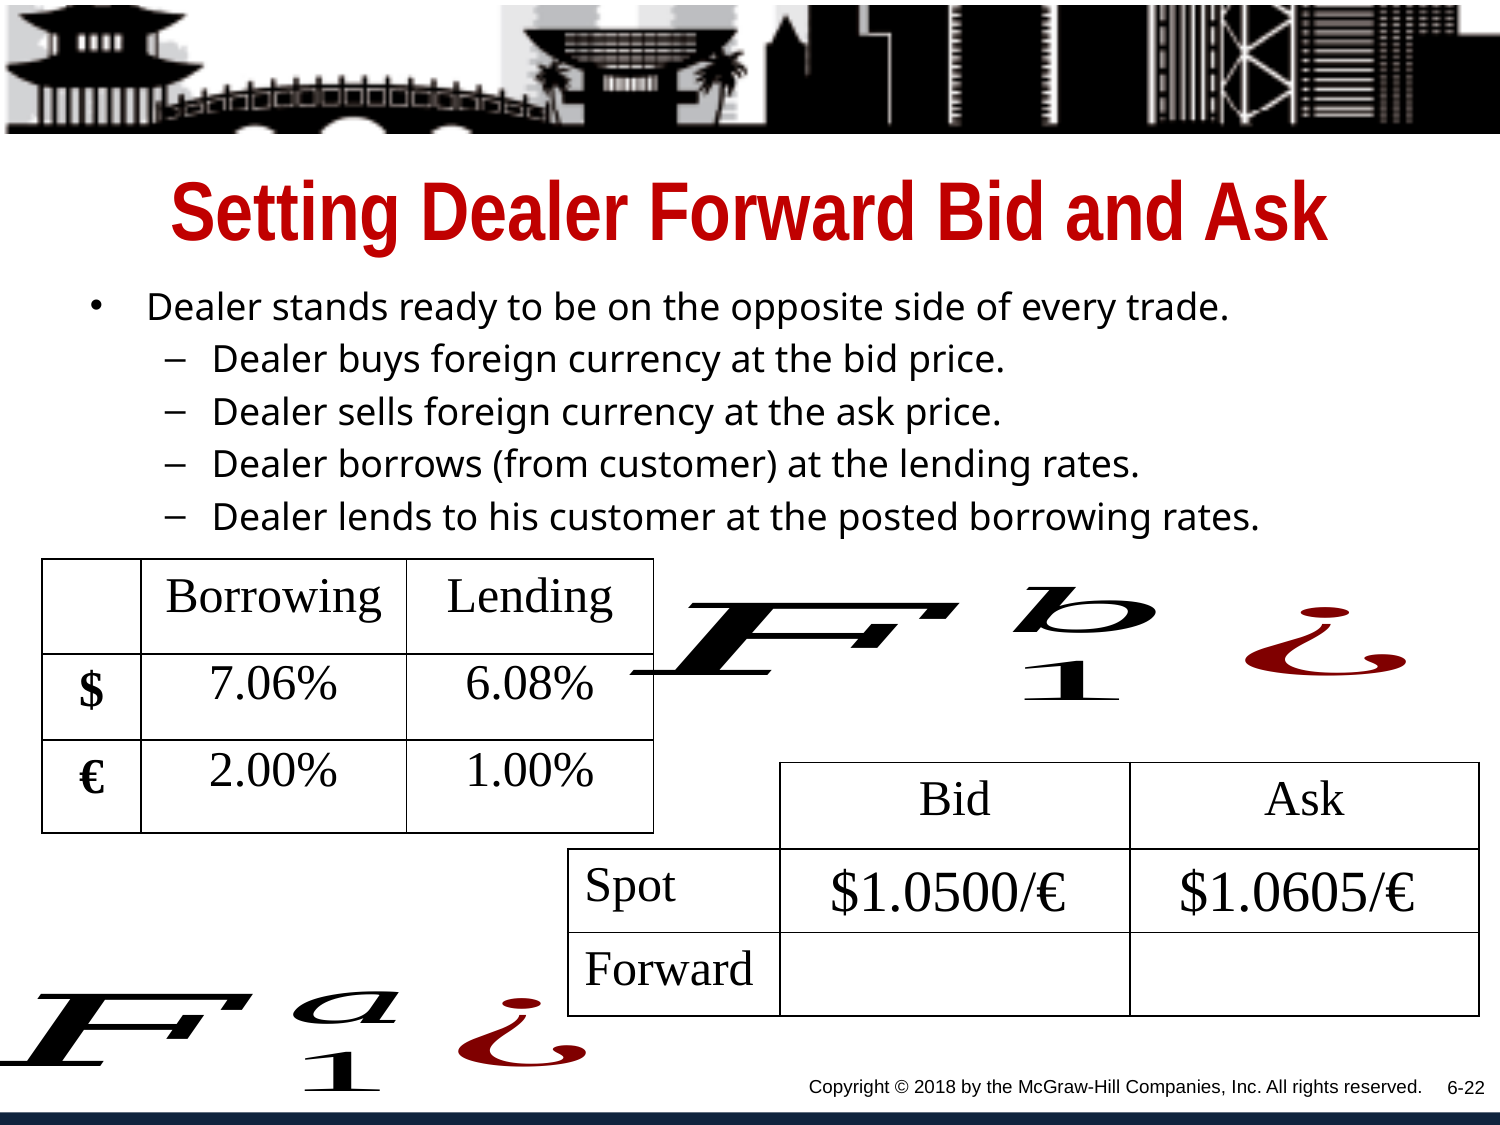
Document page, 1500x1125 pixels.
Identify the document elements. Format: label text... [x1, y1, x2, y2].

list Dealer stands ready to be on the opposite side of every trade. Dealer buys foreign currency at the bid price. Dealer sells foreign currency at the ask price. Dealer borrows (from customer) at the lending rates. Dealer lends to his customer at the posted borrowing rates. [75, 275, 1425, 1055]
table_header Lending [407, 560, 653, 653]
title Setting Dealer Forward Bid and Ask [75, 149, 1425, 275]
picture [0, 5, 1500, 134]
table_cell 7.06% [142, 655, 406, 739]
table_cell 6.08% [407, 655, 653, 739]
table_cell 2.00% [142, 741, 406, 832]
table_header [43, 560, 140, 653]
table_cell € [43, 741, 140, 832]
table_cell 1.00% [407, 741, 653, 832]
text_box 6-22 [1412, 1068, 1500, 1109]
footer Copyright © 2018 by the McGraw-Hill Companies, Inc. All rights reserved. [774, 1068, 1438, 1125]
table_cell $ [43, 655, 140, 739]
table_header Borrowing [142, 560, 406, 653]
